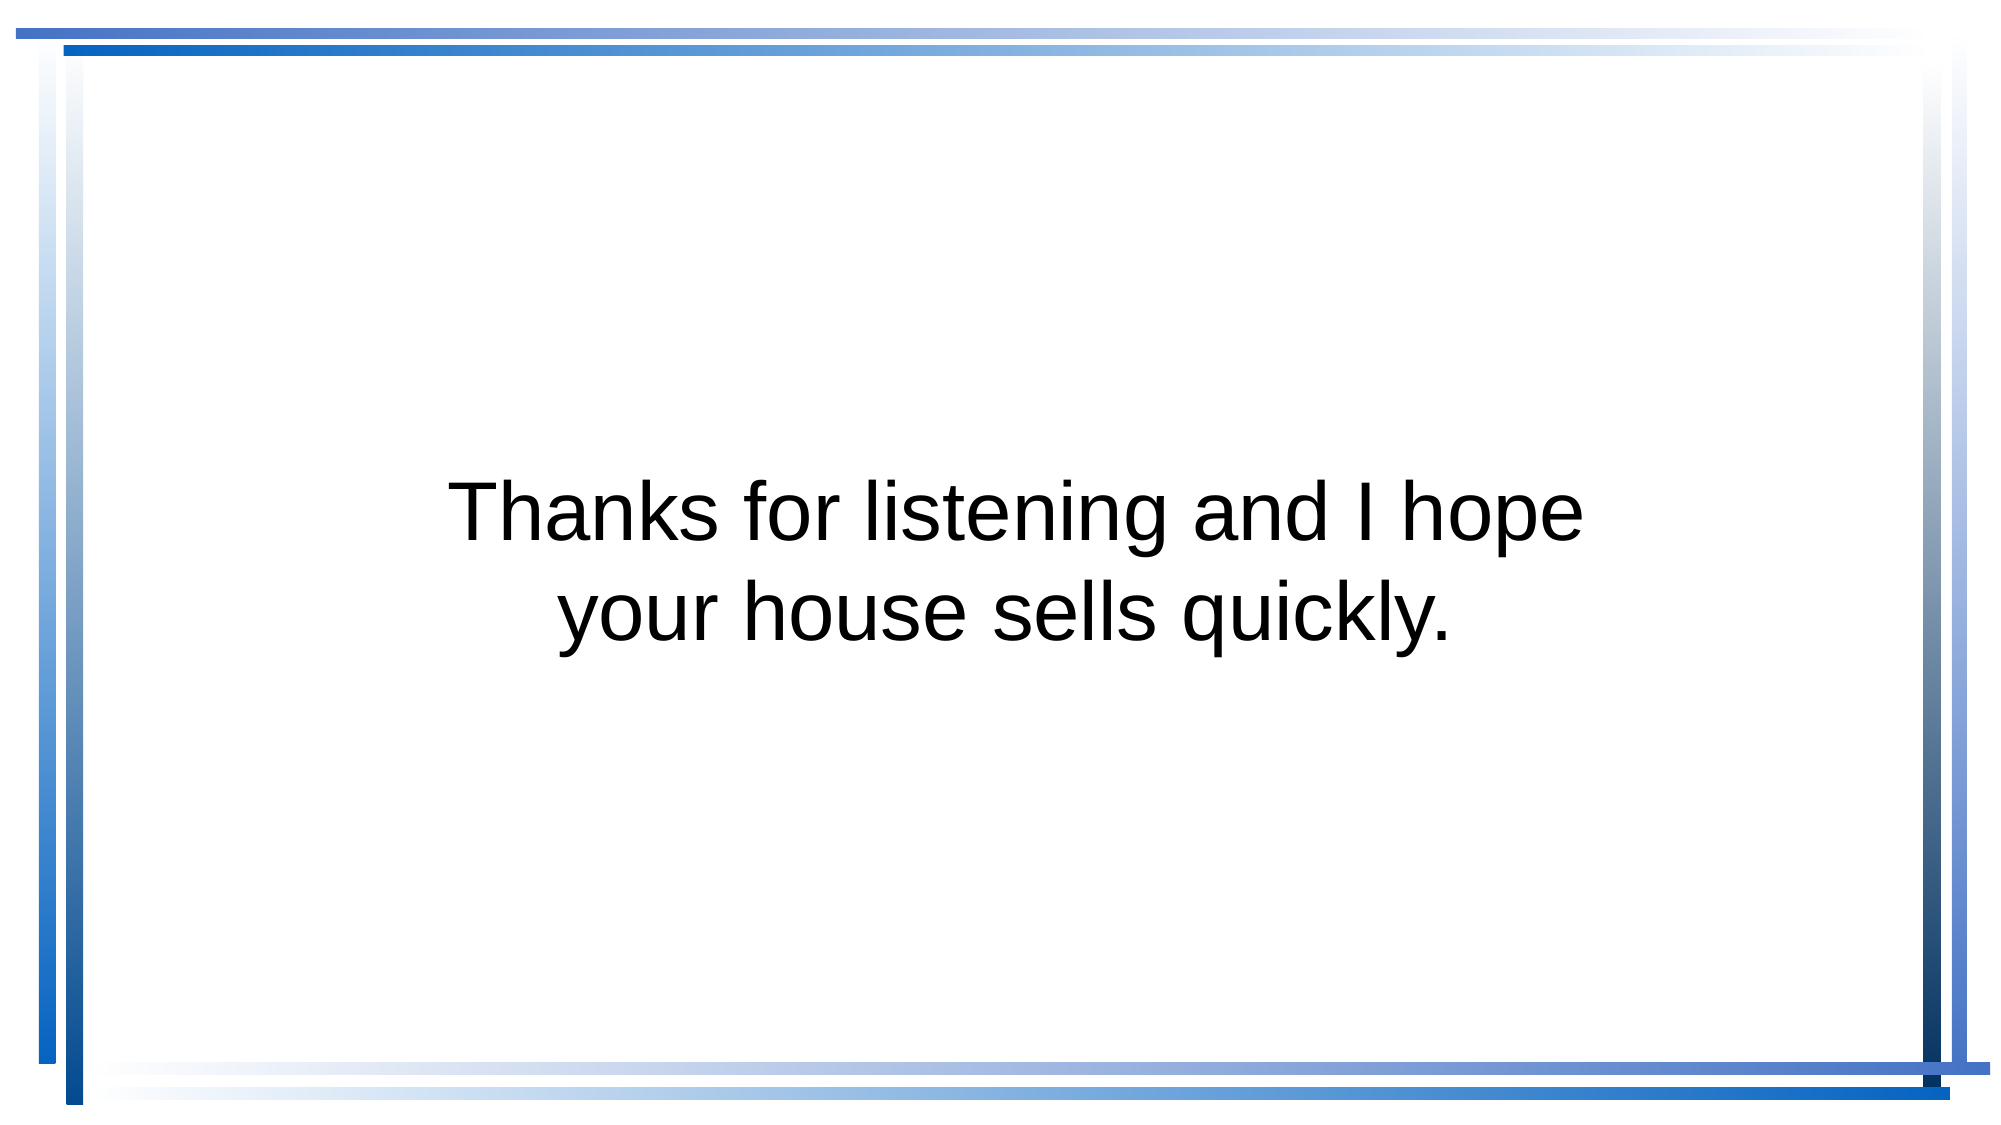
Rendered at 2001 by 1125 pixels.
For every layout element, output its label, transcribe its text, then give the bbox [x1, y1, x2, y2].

text_box Thanks for listening and I hope your house sells quickly. [362, 449, 1672, 588]
